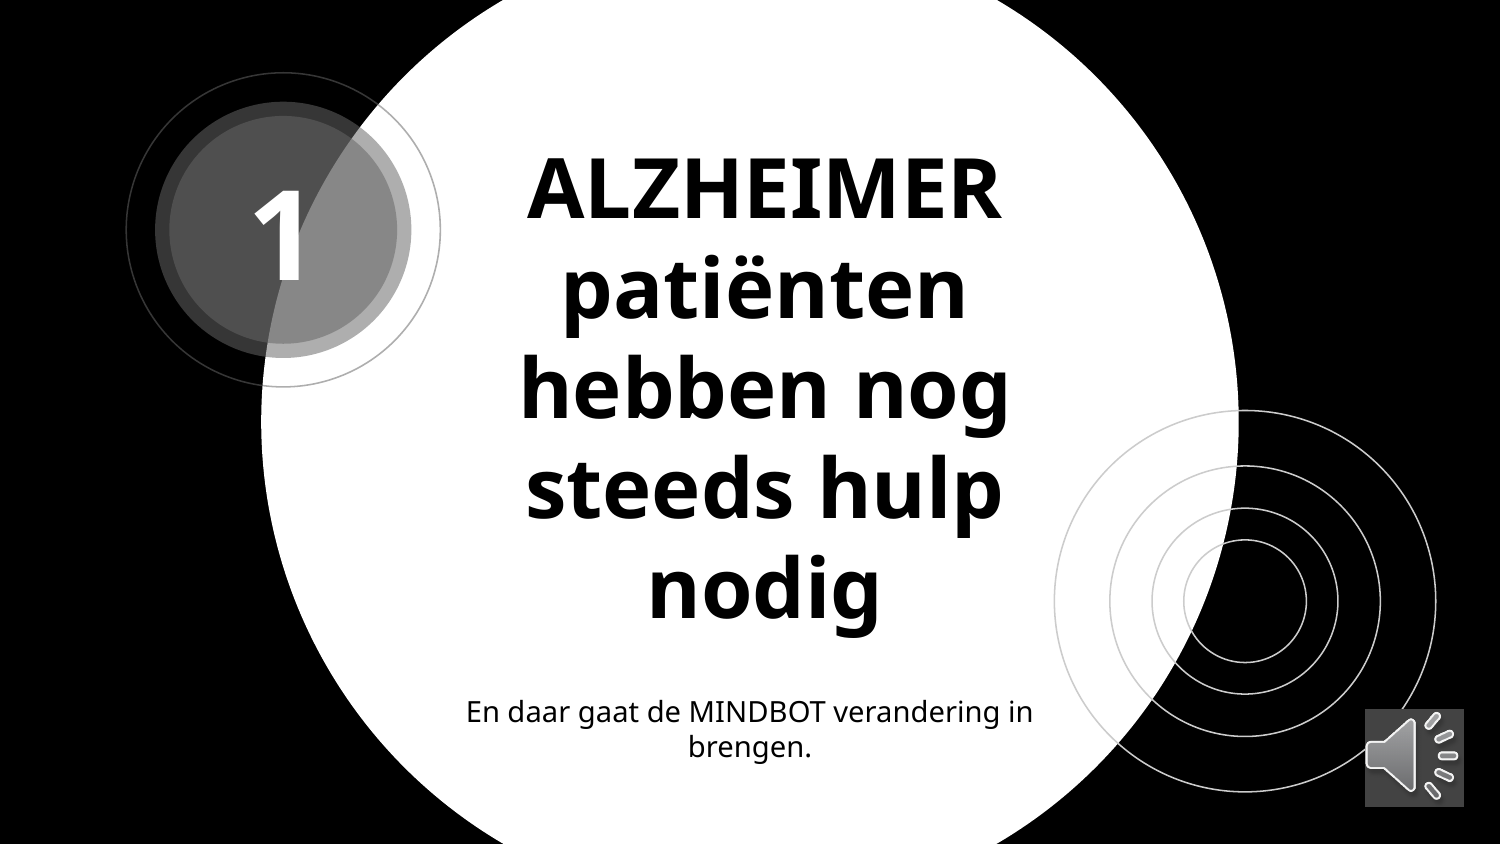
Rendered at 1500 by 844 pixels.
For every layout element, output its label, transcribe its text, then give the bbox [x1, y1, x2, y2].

subtitle En daar gaat de MINDBOT verandering in brengen. [421, 678, 1079, 807]
text_box 1 [169, 116, 398, 345]
picture [1364, 708, 1465, 809]
title ALZHEIMER patiënten hebben nog steeds hulp nodig [436, 493, 1094, 651]
